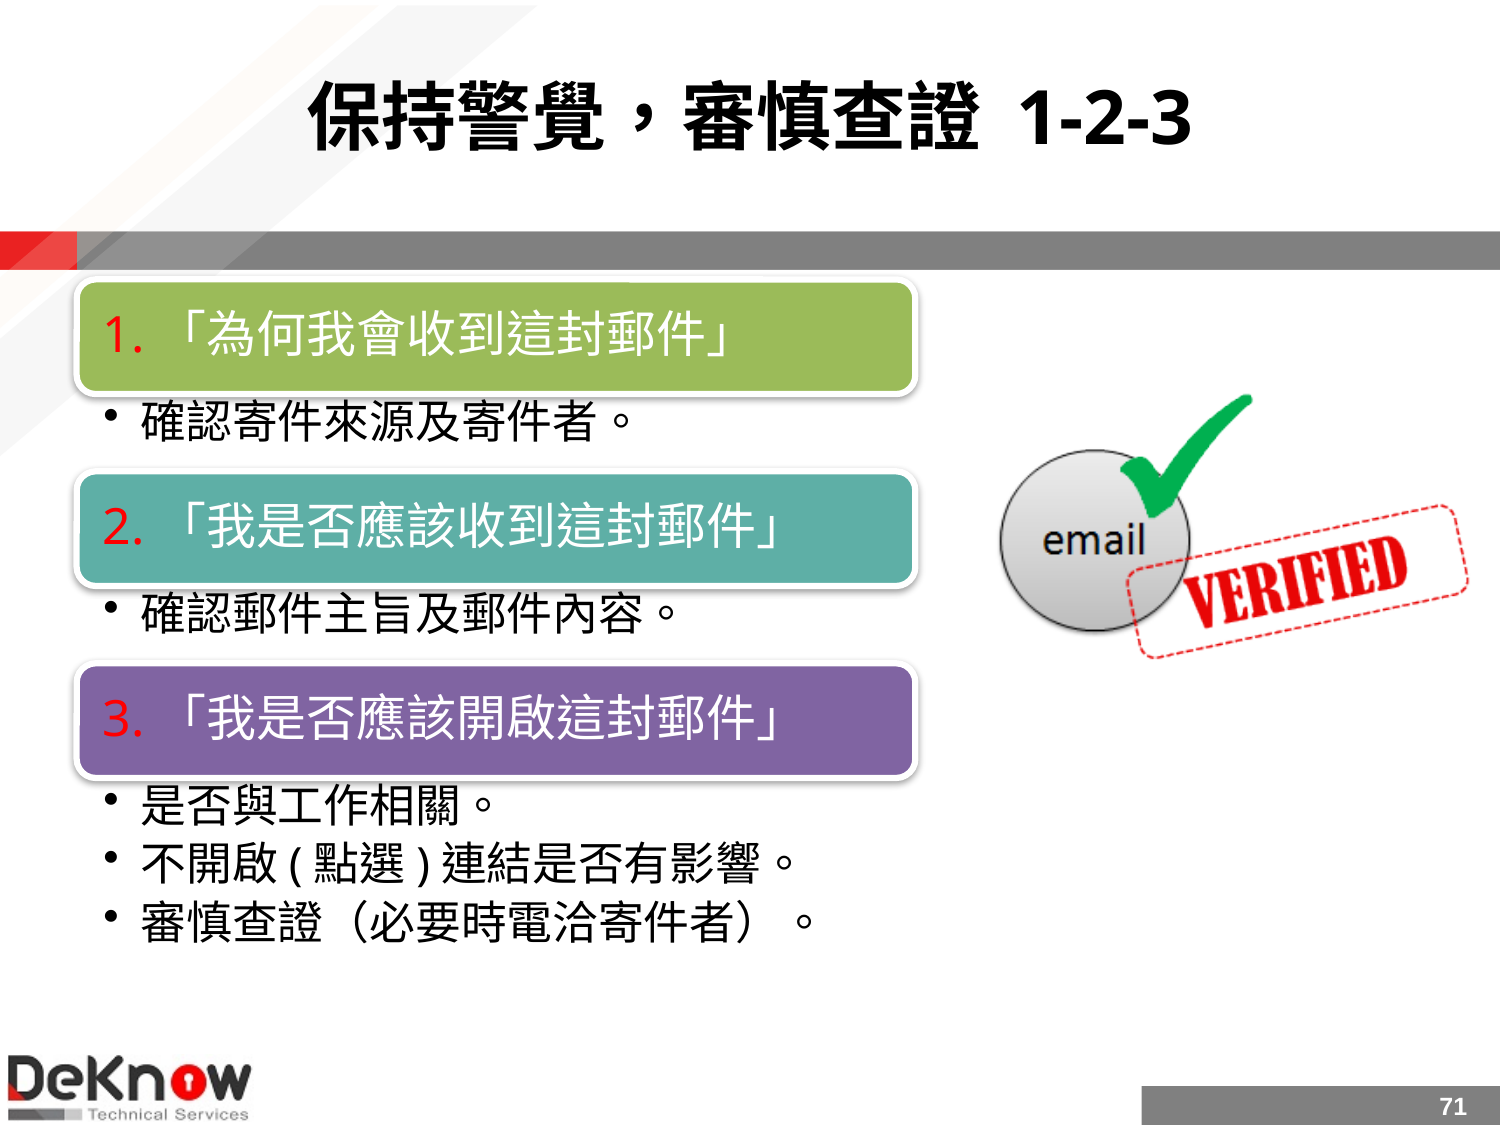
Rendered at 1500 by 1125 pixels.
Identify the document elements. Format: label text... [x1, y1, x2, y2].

slide_number 71 [1399, 1086, 1483, 1125]
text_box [76, 278, 916, 1024]
title 保持警覺，審慎查證 1-2-3 [112, 21, 1388, 209]
picture [7, 1054, 254, 1122]
picture [974, 385, 1484, 672]
